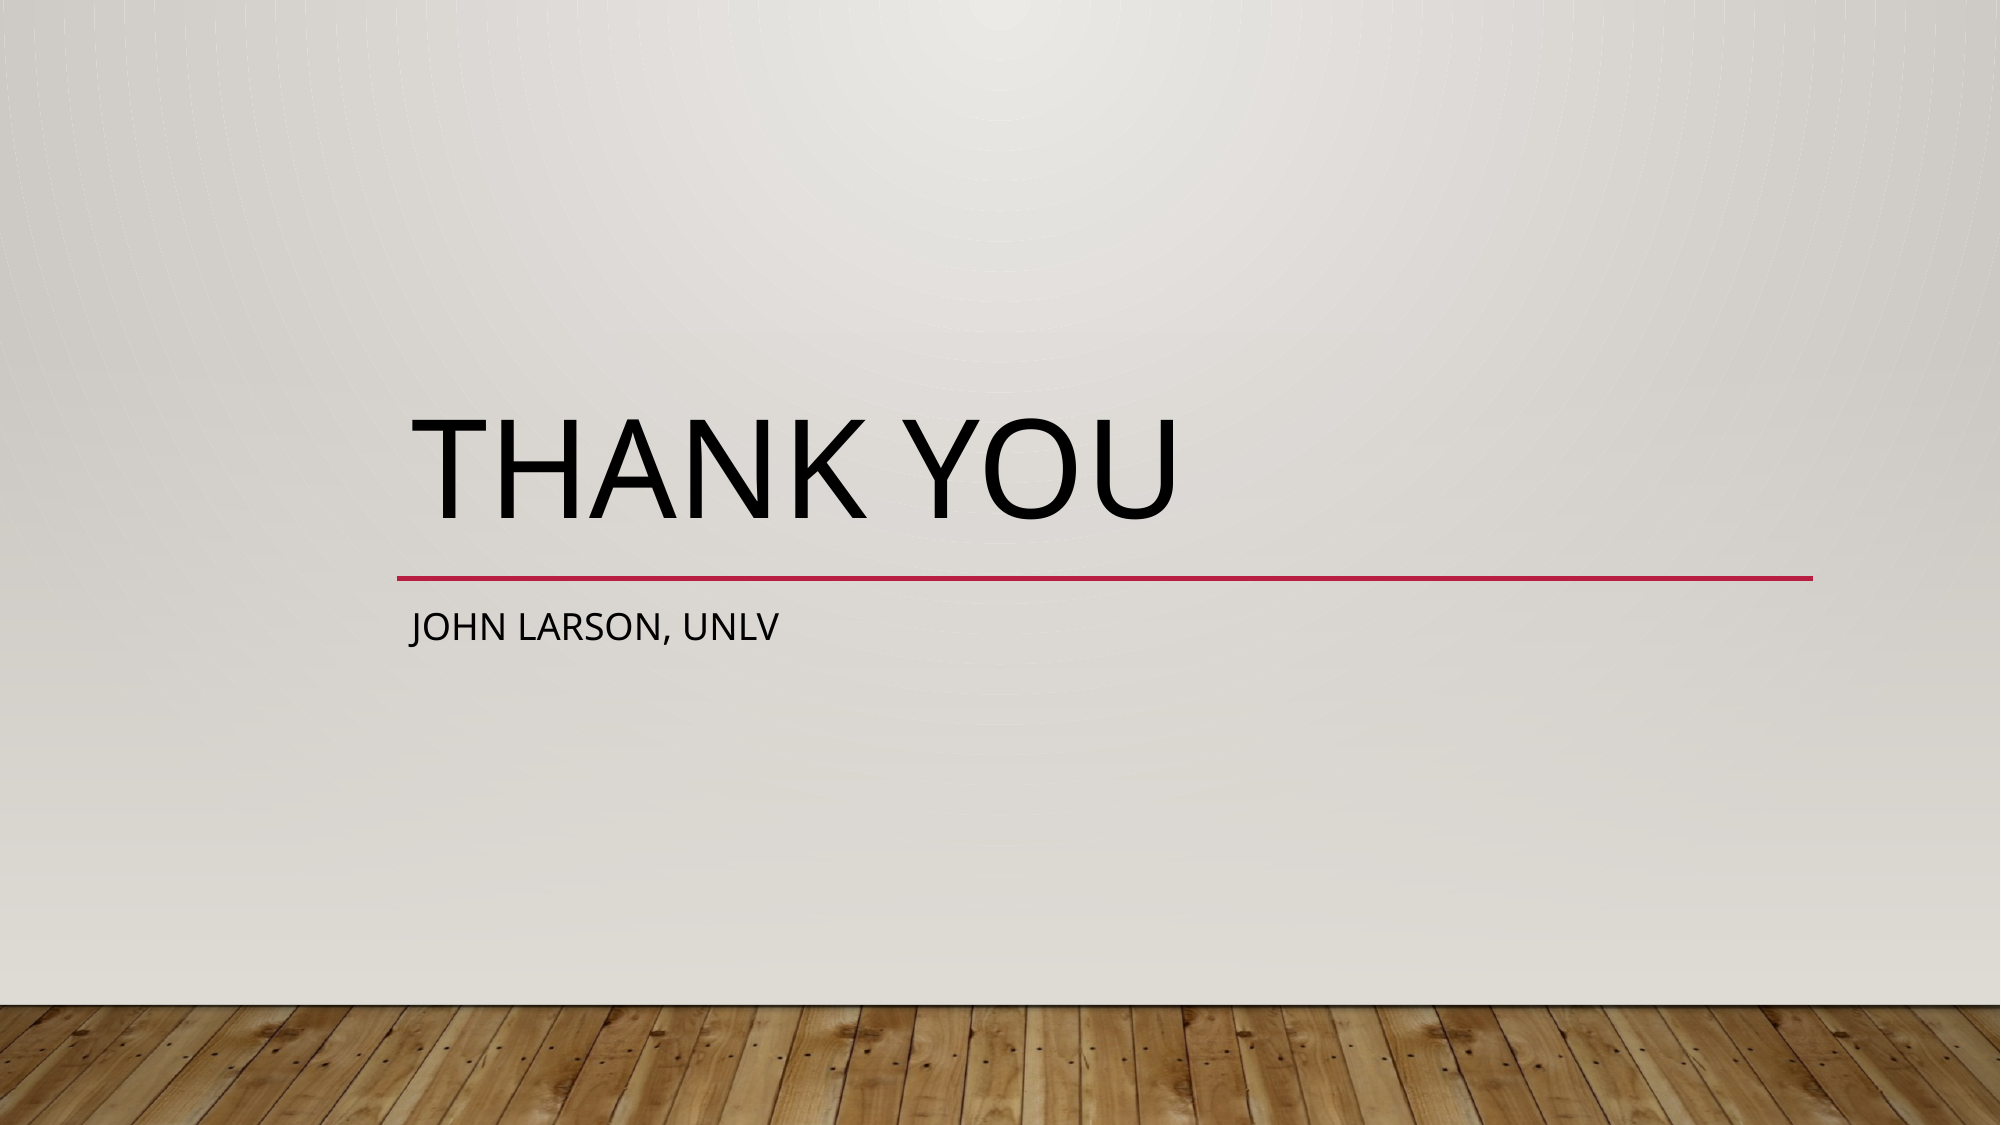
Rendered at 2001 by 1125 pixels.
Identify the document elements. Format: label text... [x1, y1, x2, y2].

subtitle John Larson, UNLV [396, 579, 1814, 740]
picture [0, 1005, 2000, 1125]
title Thank You [396, 131, 1814, 549]
